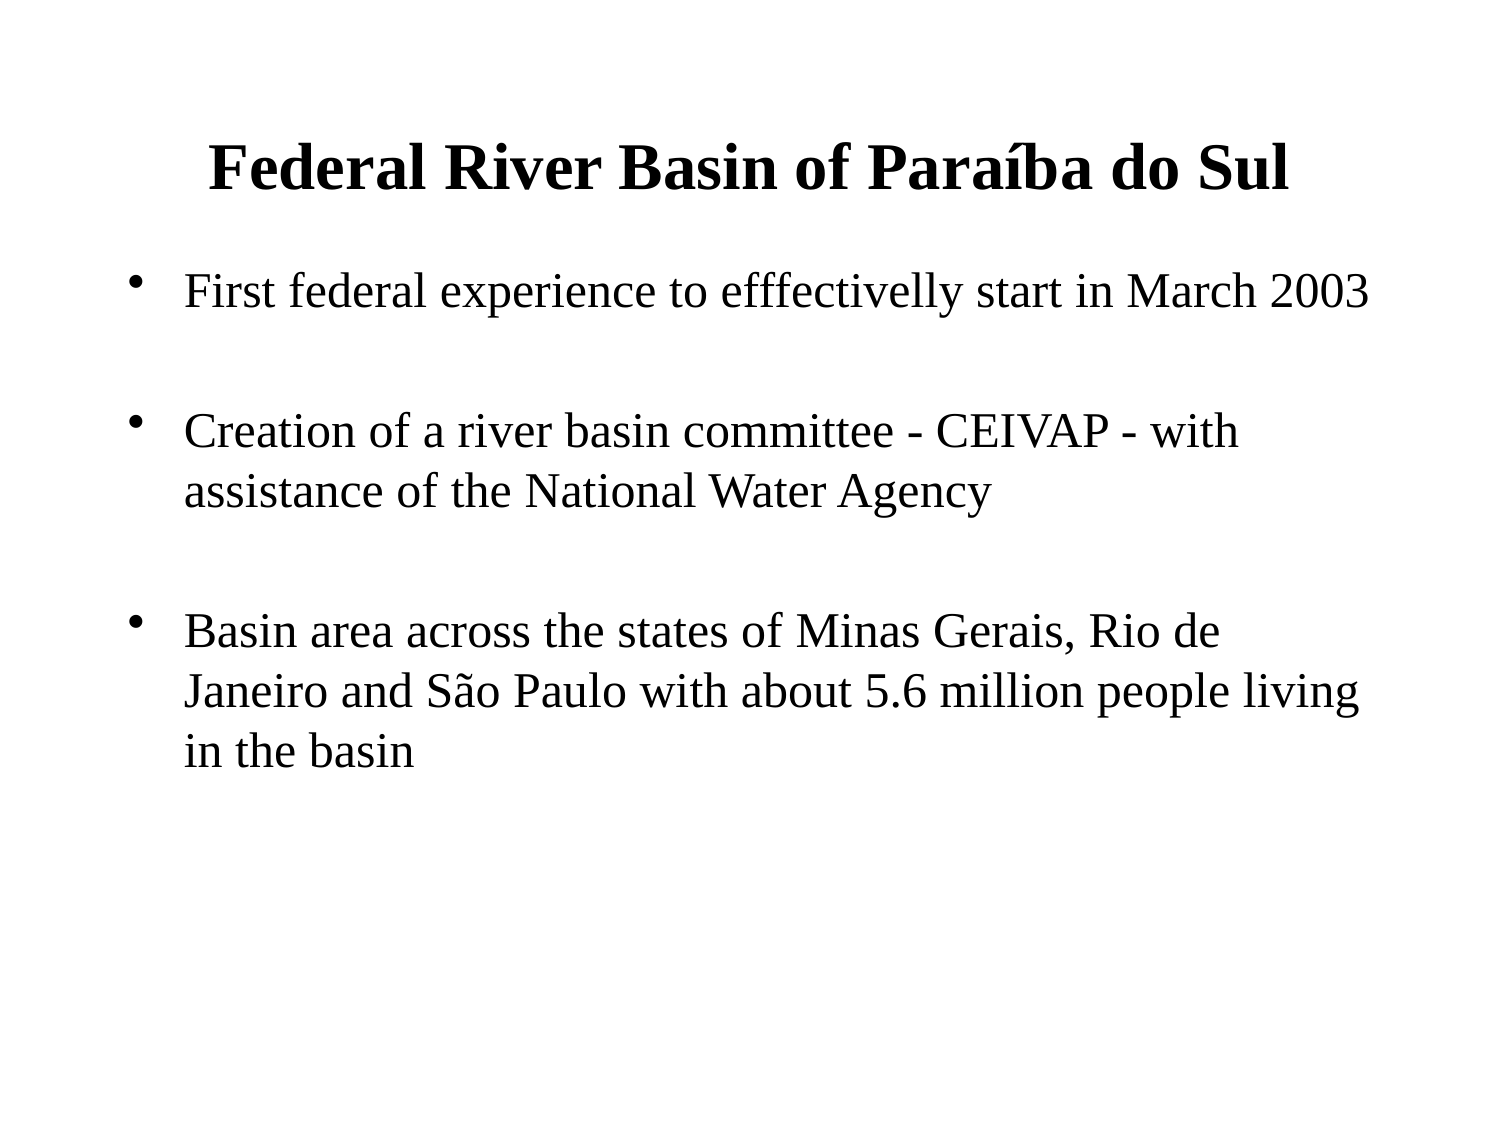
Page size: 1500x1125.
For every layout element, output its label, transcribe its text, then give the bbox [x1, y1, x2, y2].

list First federal experience to efffectivelly start in March 2003 Creation of a river basin committee - CEIVAP - with assistance of the National Water Agency Basin area across the states of Minas Gerais, Rio de Janeiro and São Paulo with about 5.6 million people living in the basin [112, 249, 1388, 1001]
title Federal River Basin of Paraíba do Sul [112, 99, 1388, 226]
